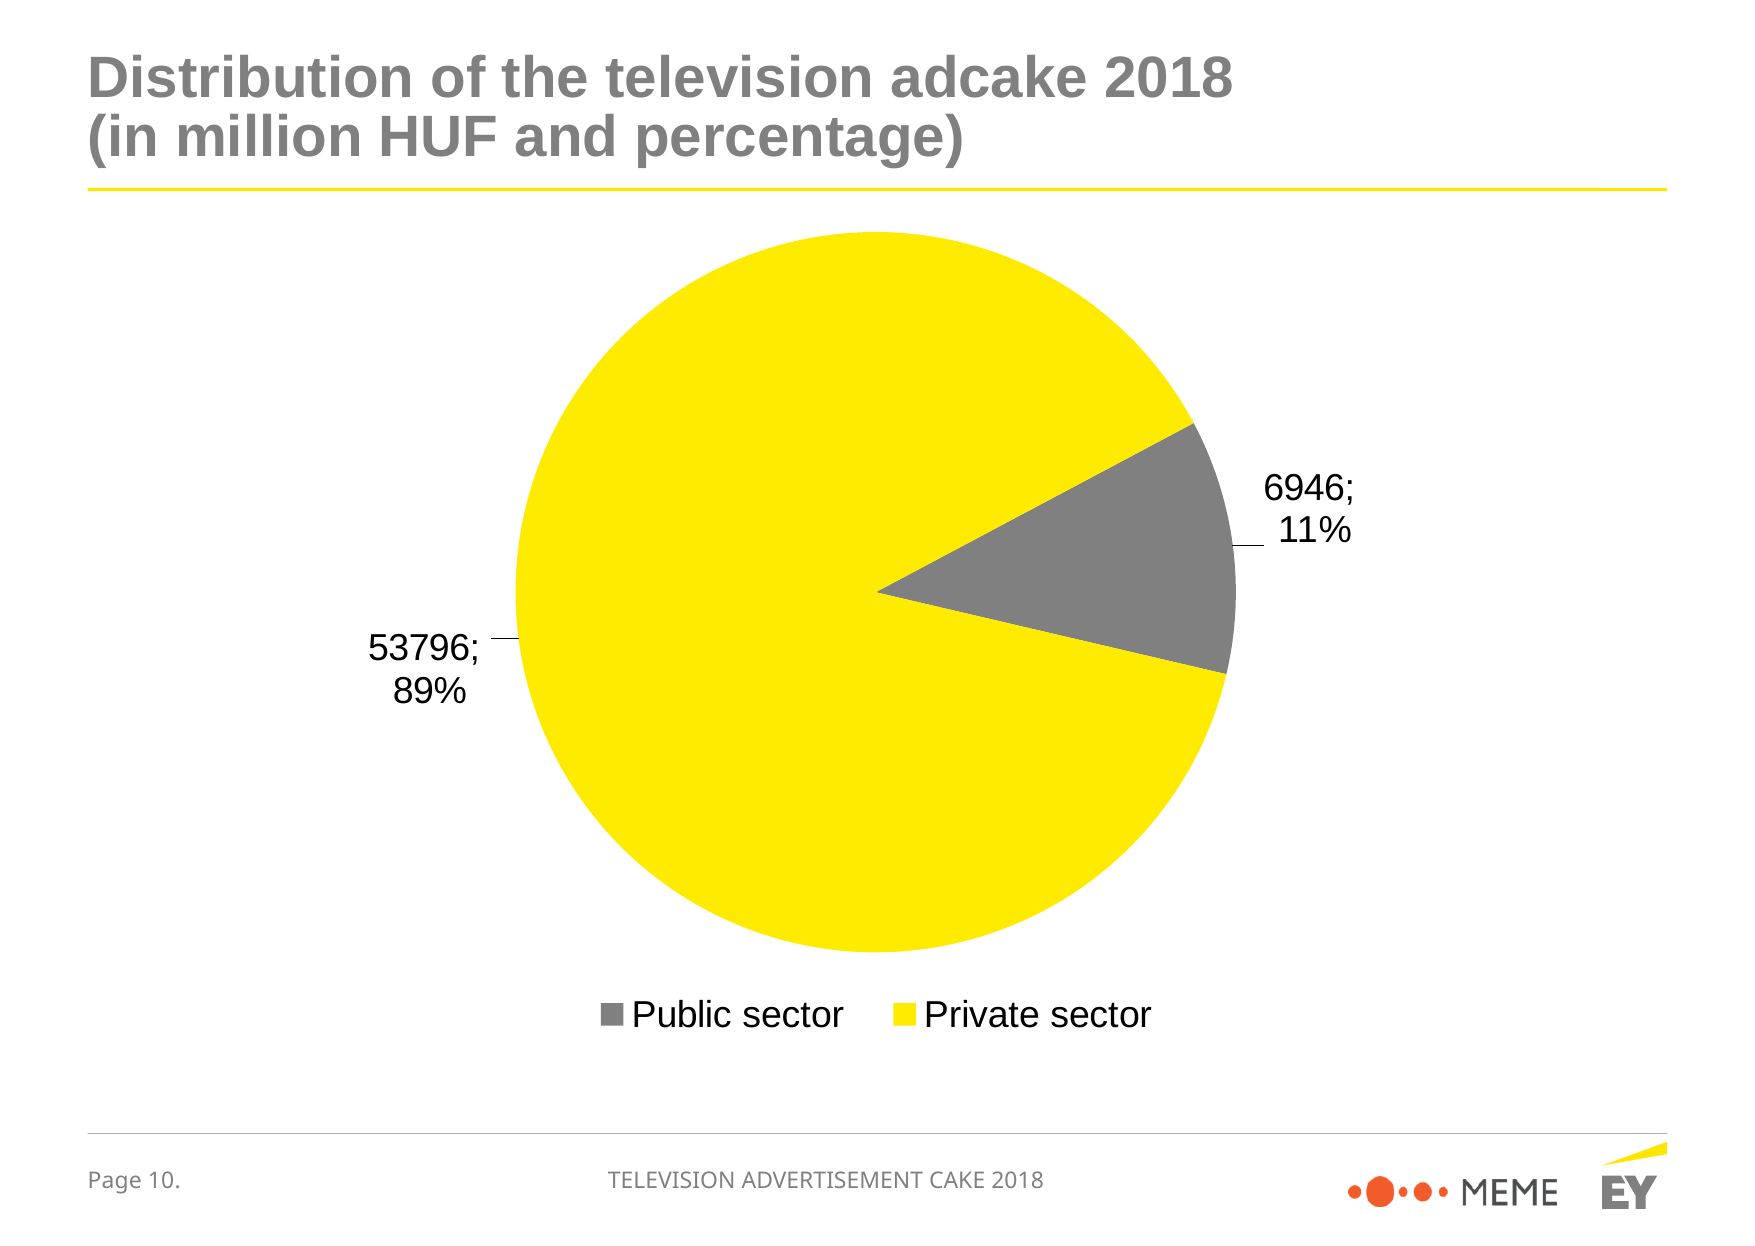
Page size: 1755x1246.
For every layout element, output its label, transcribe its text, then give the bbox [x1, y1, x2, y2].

footer TELEVISION ADVERTISEMENT CAKE 2018 [496, 1165, 1156, 1203]
chart [154, 216, 1623, 1093]
picture [1348, 1176, 1557, 1207]
title Distribution of the television adcake 2018 (in million HUF and percentage) [87, 49, 1668, 192]
